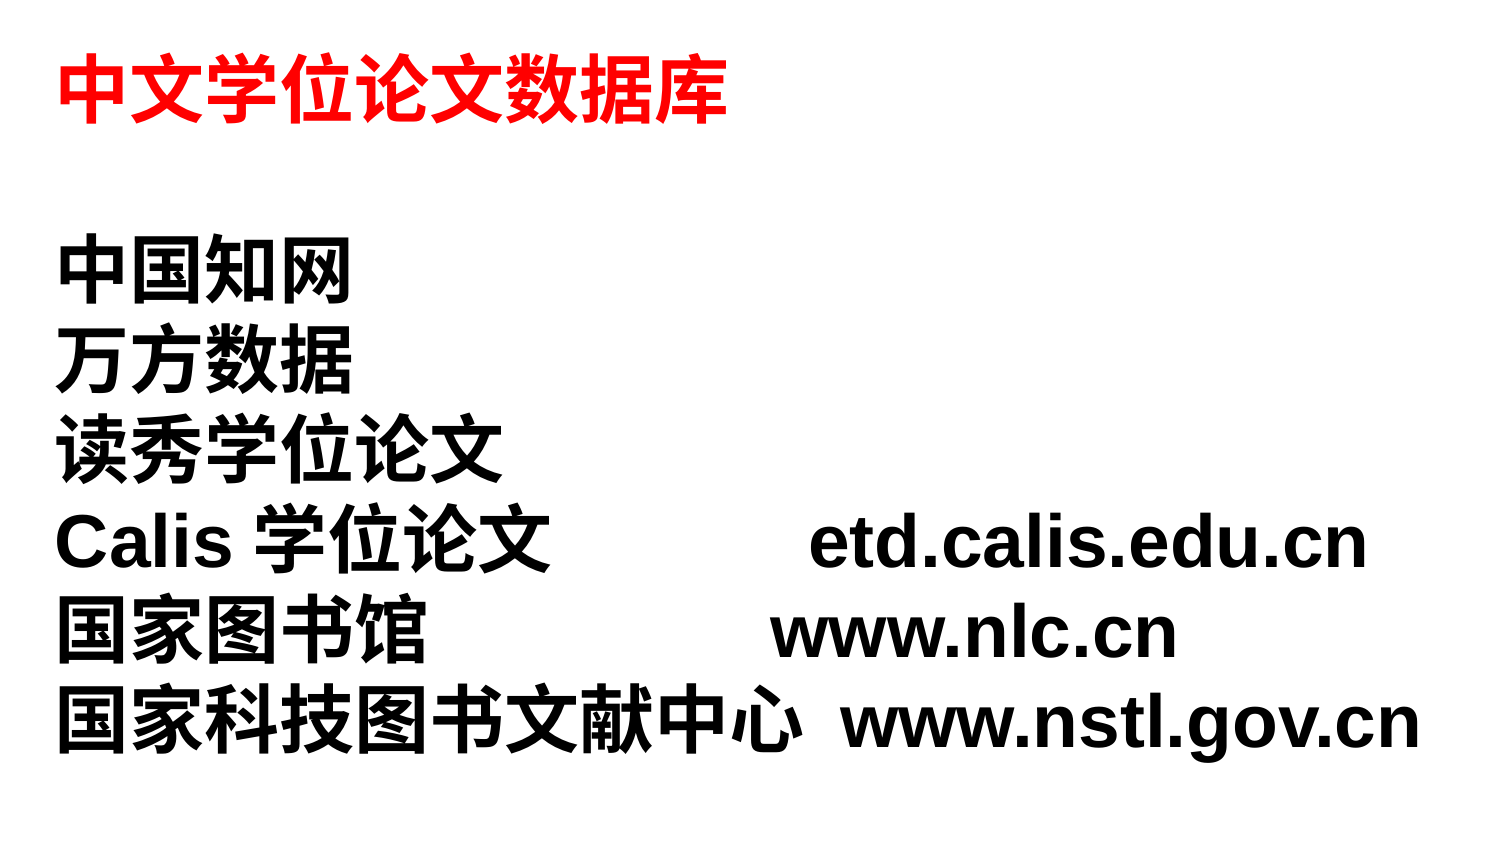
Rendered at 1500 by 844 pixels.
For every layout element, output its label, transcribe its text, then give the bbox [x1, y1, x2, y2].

text_box 中文学位论文数据库 中国知网 万方数据 读秀学位论文 Calis学位论文 etd.calis.edu.cn 国家图书馆 www.nlc.cn 国家科技图书文献中心 www.nstl.gov.cn [40, 35, 1477, 844]
